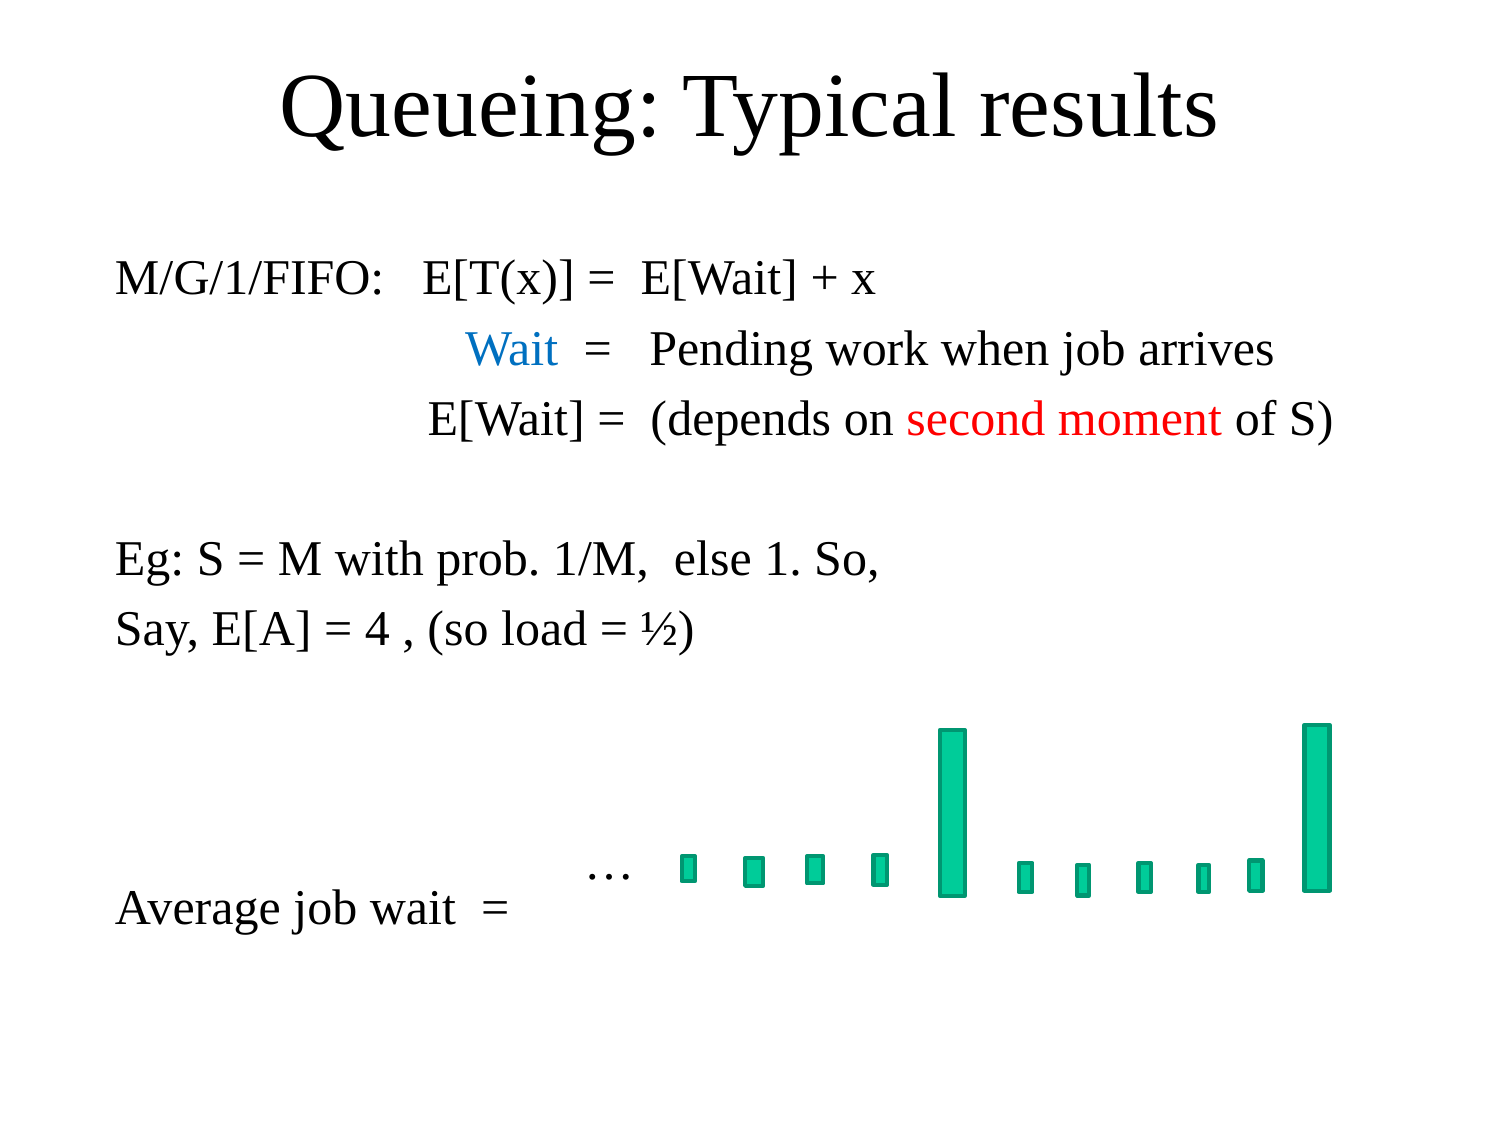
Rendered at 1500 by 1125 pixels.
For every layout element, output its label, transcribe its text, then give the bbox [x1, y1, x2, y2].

title Queueing: Typical results [112, 5, 1388, 194]
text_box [568, 724, 1330, 899]
